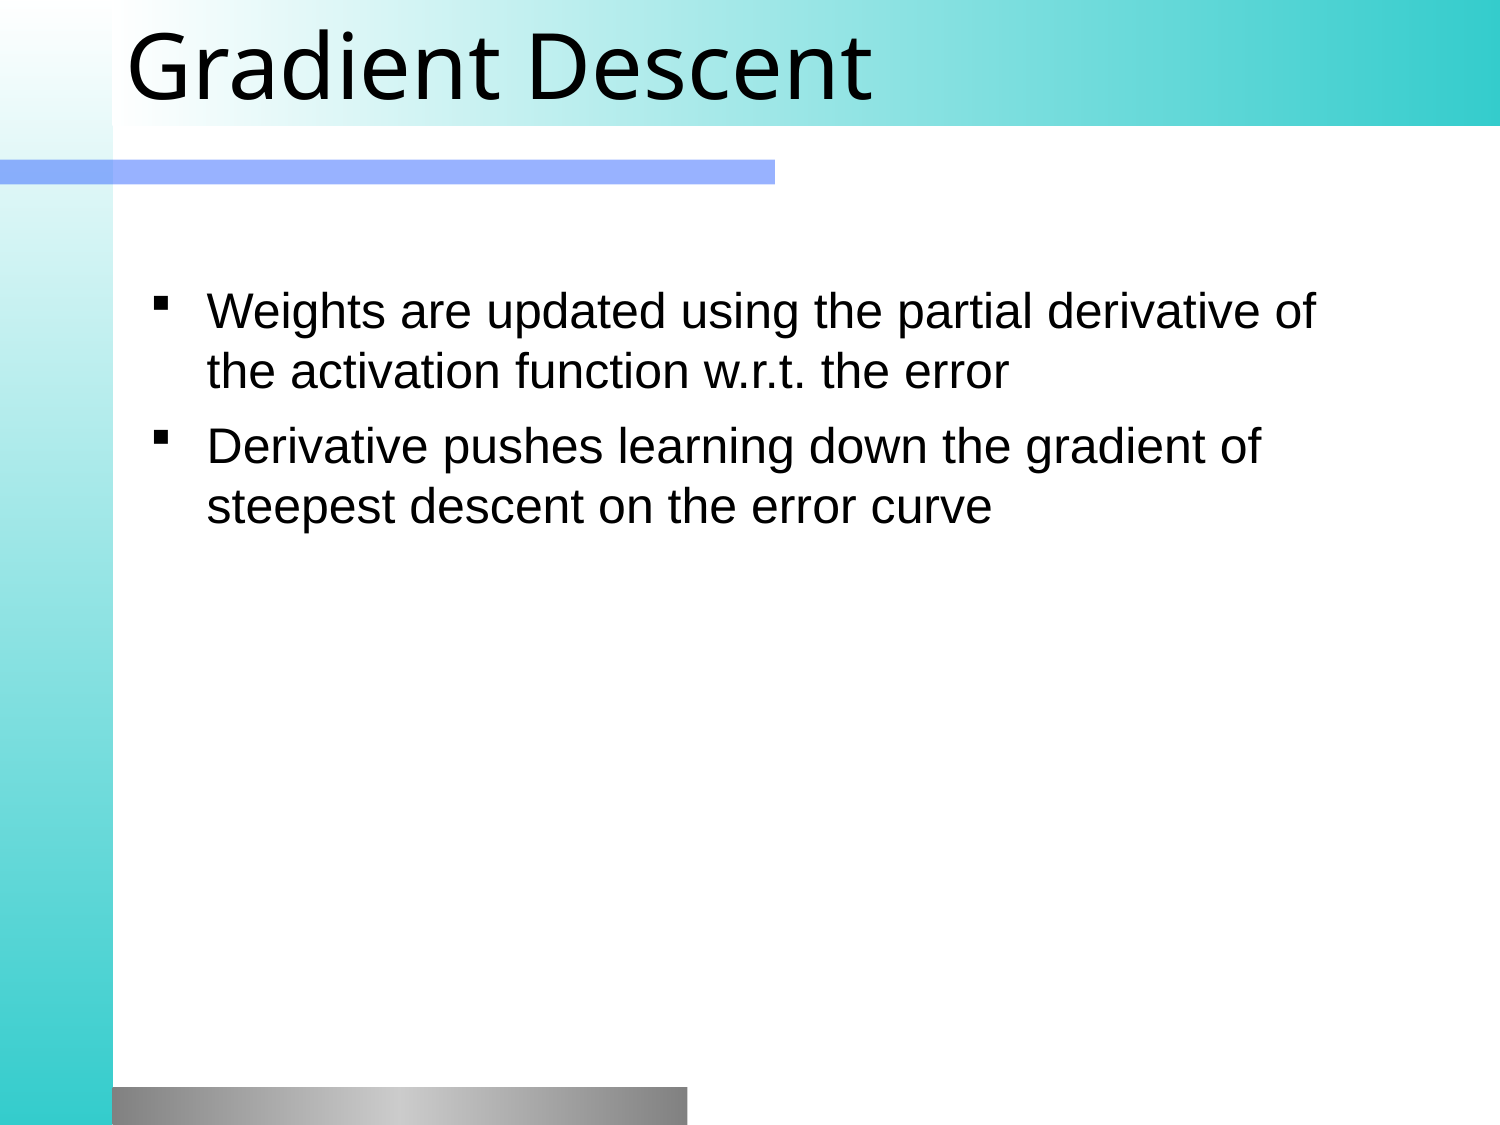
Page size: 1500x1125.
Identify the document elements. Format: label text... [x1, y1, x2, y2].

title Gradient Descent [110, 0, 1500, 126]
list Weights are updated using the partial derivative of the activation function w.r.t. the error Derivative pushes learning down the gradient of steepest descent on the error curve [123, 270, 1400, 1059]
